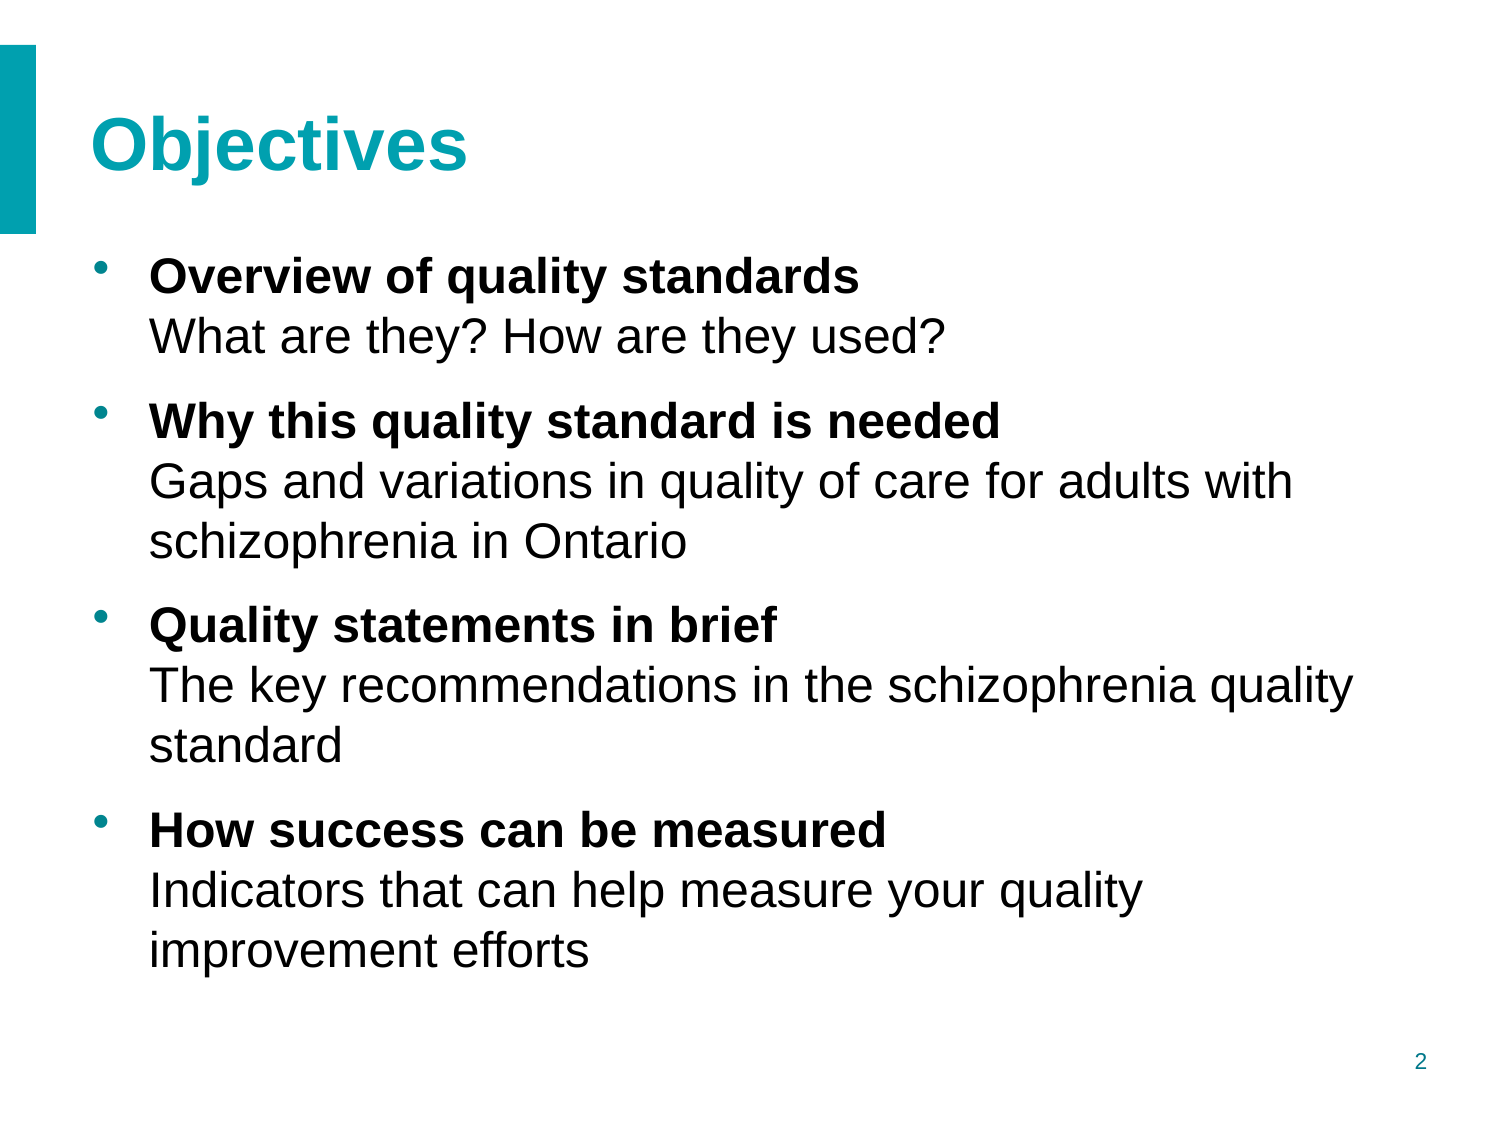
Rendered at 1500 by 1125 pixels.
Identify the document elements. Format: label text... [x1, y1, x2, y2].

title Objectives [75, 45, 1428, 237]
list Overview of quality standards What are they? How are they used?​ Why this quality standard is needed Gaps and variations in quality of care for adults with schizophrenia in Ontario Quality statements in brief The key recommendations in the schizophrenia quality standard How success can be measured Indicators that can help measure your quality improvement efforts [75, 236, 1425, 934]
